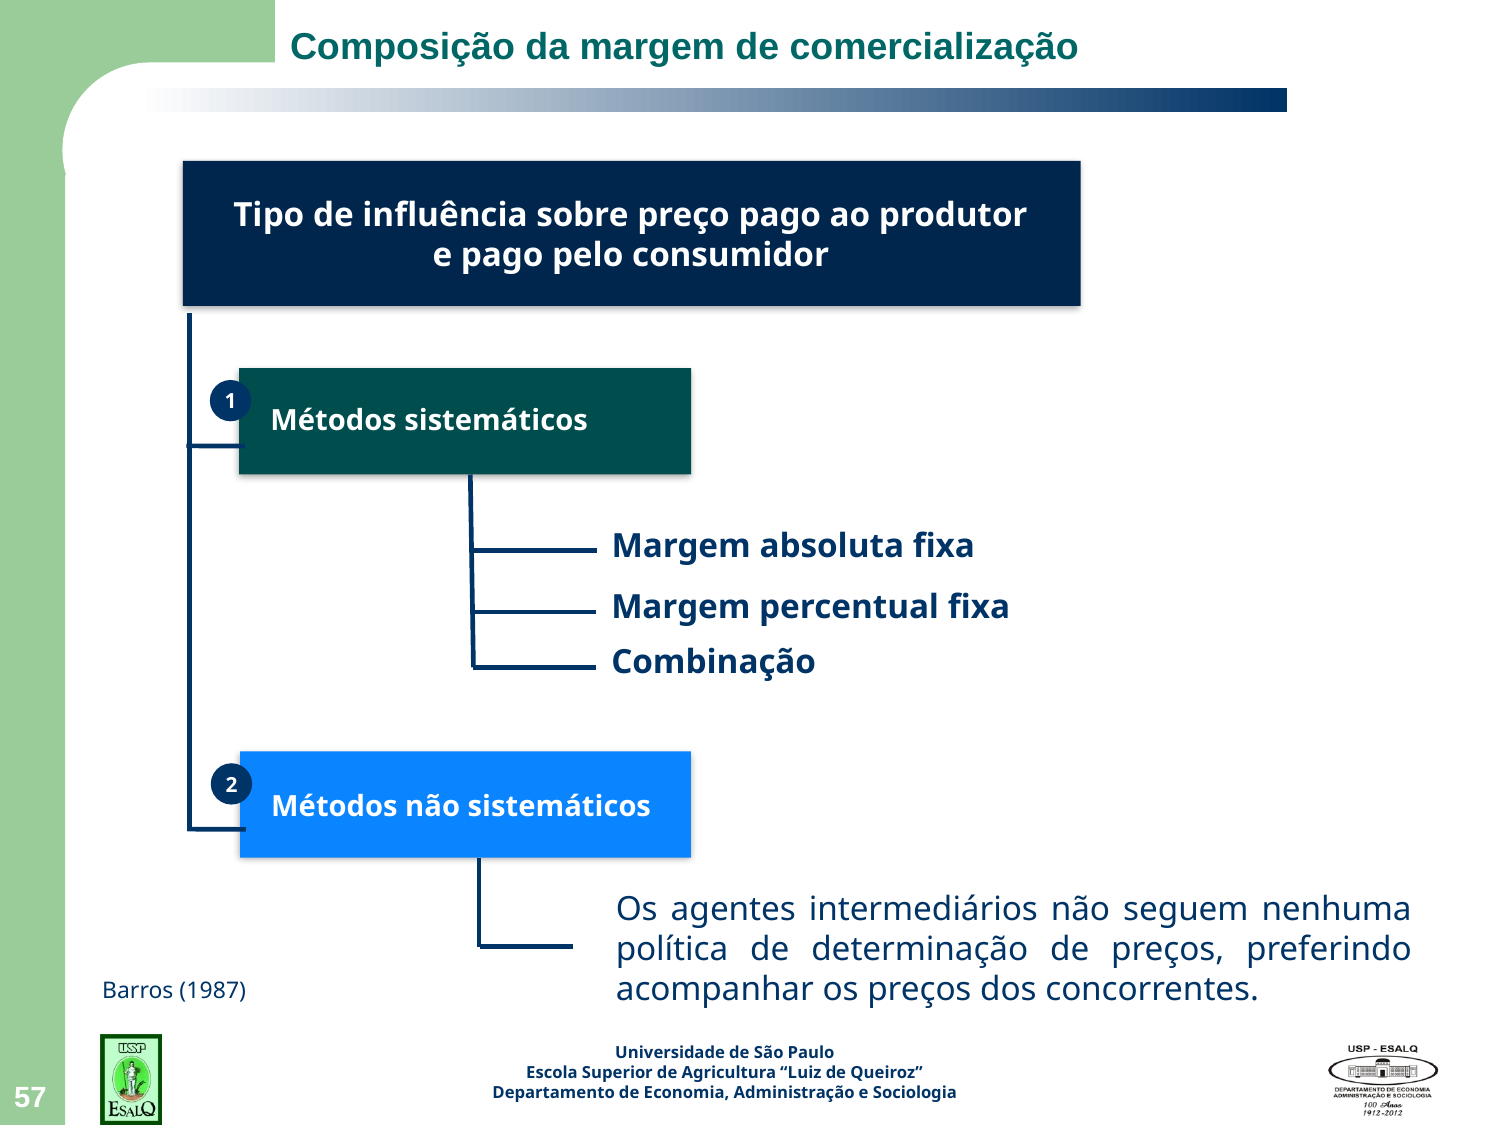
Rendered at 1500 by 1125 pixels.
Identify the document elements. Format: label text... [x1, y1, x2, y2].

slide_number 57 [0, 1070, 79, 1122]
text_box [182, 160, 1081, 306]
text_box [186, 313, 692, 445]
text_box Barros (1987) [87, 968, 262, 1011]
picture [1316, 1034, 1451, 1123]
text_box Tipo de influência sobre preço pago ao produtor e pago pelo consumidor [216, 185, 1046, 280]
title Composição da margem de comercialização [275, 12, 1438, 75]
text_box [696, 474, 1058, 690]
picture [100, 1034, 162, 1125]
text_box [187, 445, 692, 859]
text_box Os agentes intermediários não seguem nenhuma política de determinação de preços, preferindo acompanhar os preços dos concorrentes. [601, 880, 1428, 1015]
